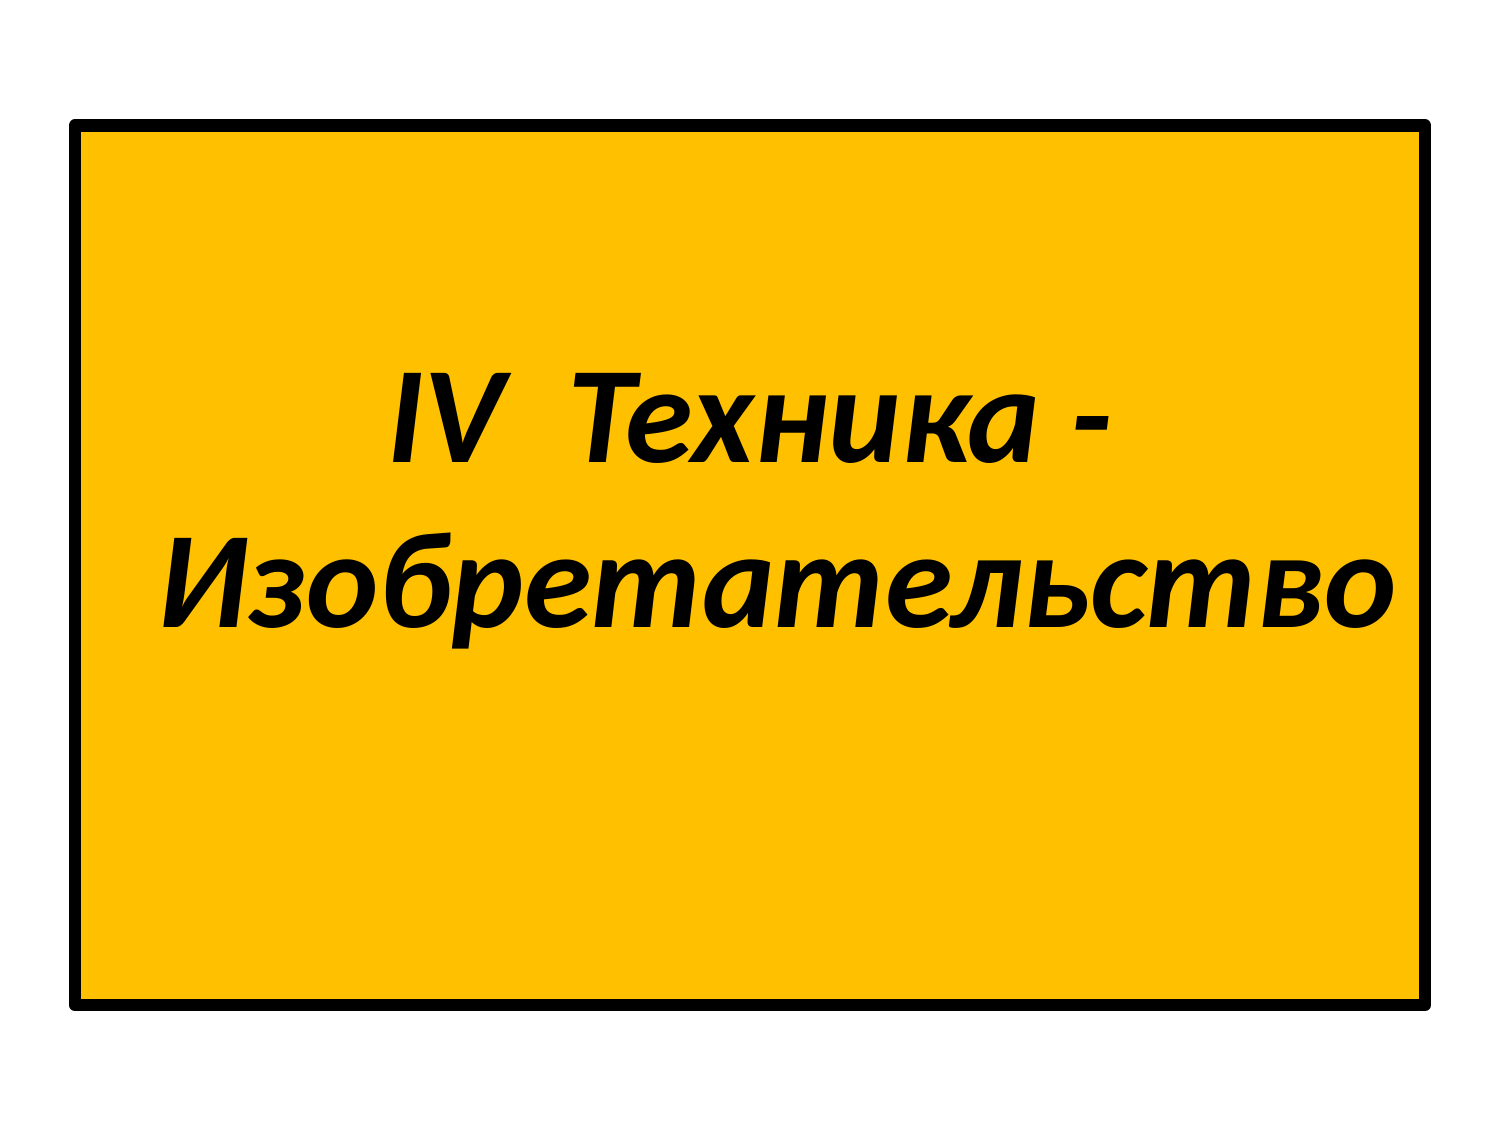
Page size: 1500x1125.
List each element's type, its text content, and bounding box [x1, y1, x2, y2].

list IV Техника - Изобретательство [75, 125, 1425, 1005]
